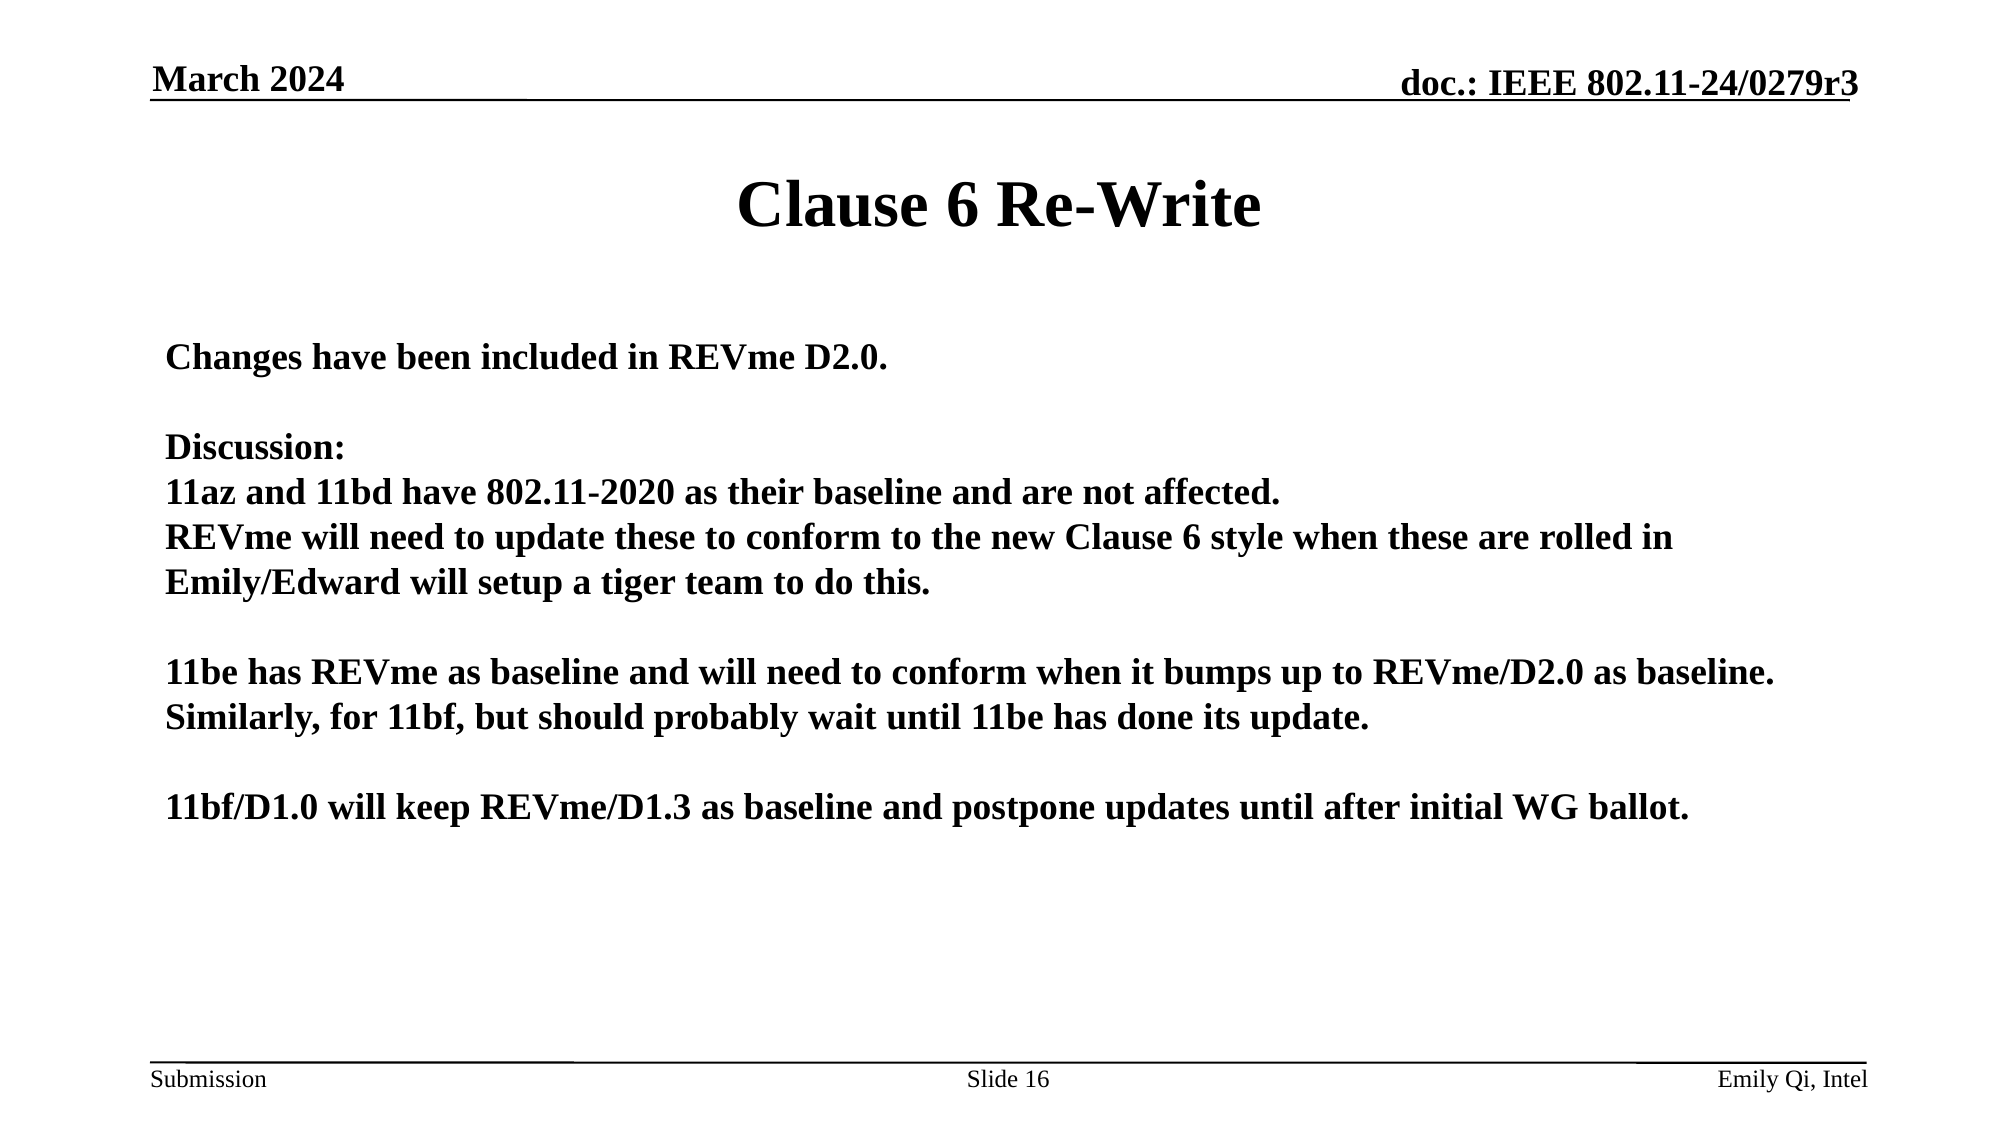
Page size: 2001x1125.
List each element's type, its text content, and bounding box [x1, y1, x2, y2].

title Clause 6 Re-Write [149, 112, 1850, 288]
slide_number Slide 16 [950, 1061, 1067, 1123]
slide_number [152, 54, 563, 100]
list Changes have been included in REVme D2.0. Discussion: 11az and 11bd have 802.11-2020 as their baseline and are not affected. REVme will need to update these to conform to the new Clause 6 style when these are rolled in Emily/Edward will setup a tiger team to do this. 11be has REVme as baseline and will need to conform when it bumps up to REVme/D2.0 as baseline. Similarly, for 11bf, but should probably wait until 11be has done its update. 11bf/D1.0 will keep REVme/D1.3 as baseline and postpone updates until after initial WG ballot. [149, 324, 1850, 1000]
footer Emily Qi, Intel [1171, 1061, 1869, 1093]
